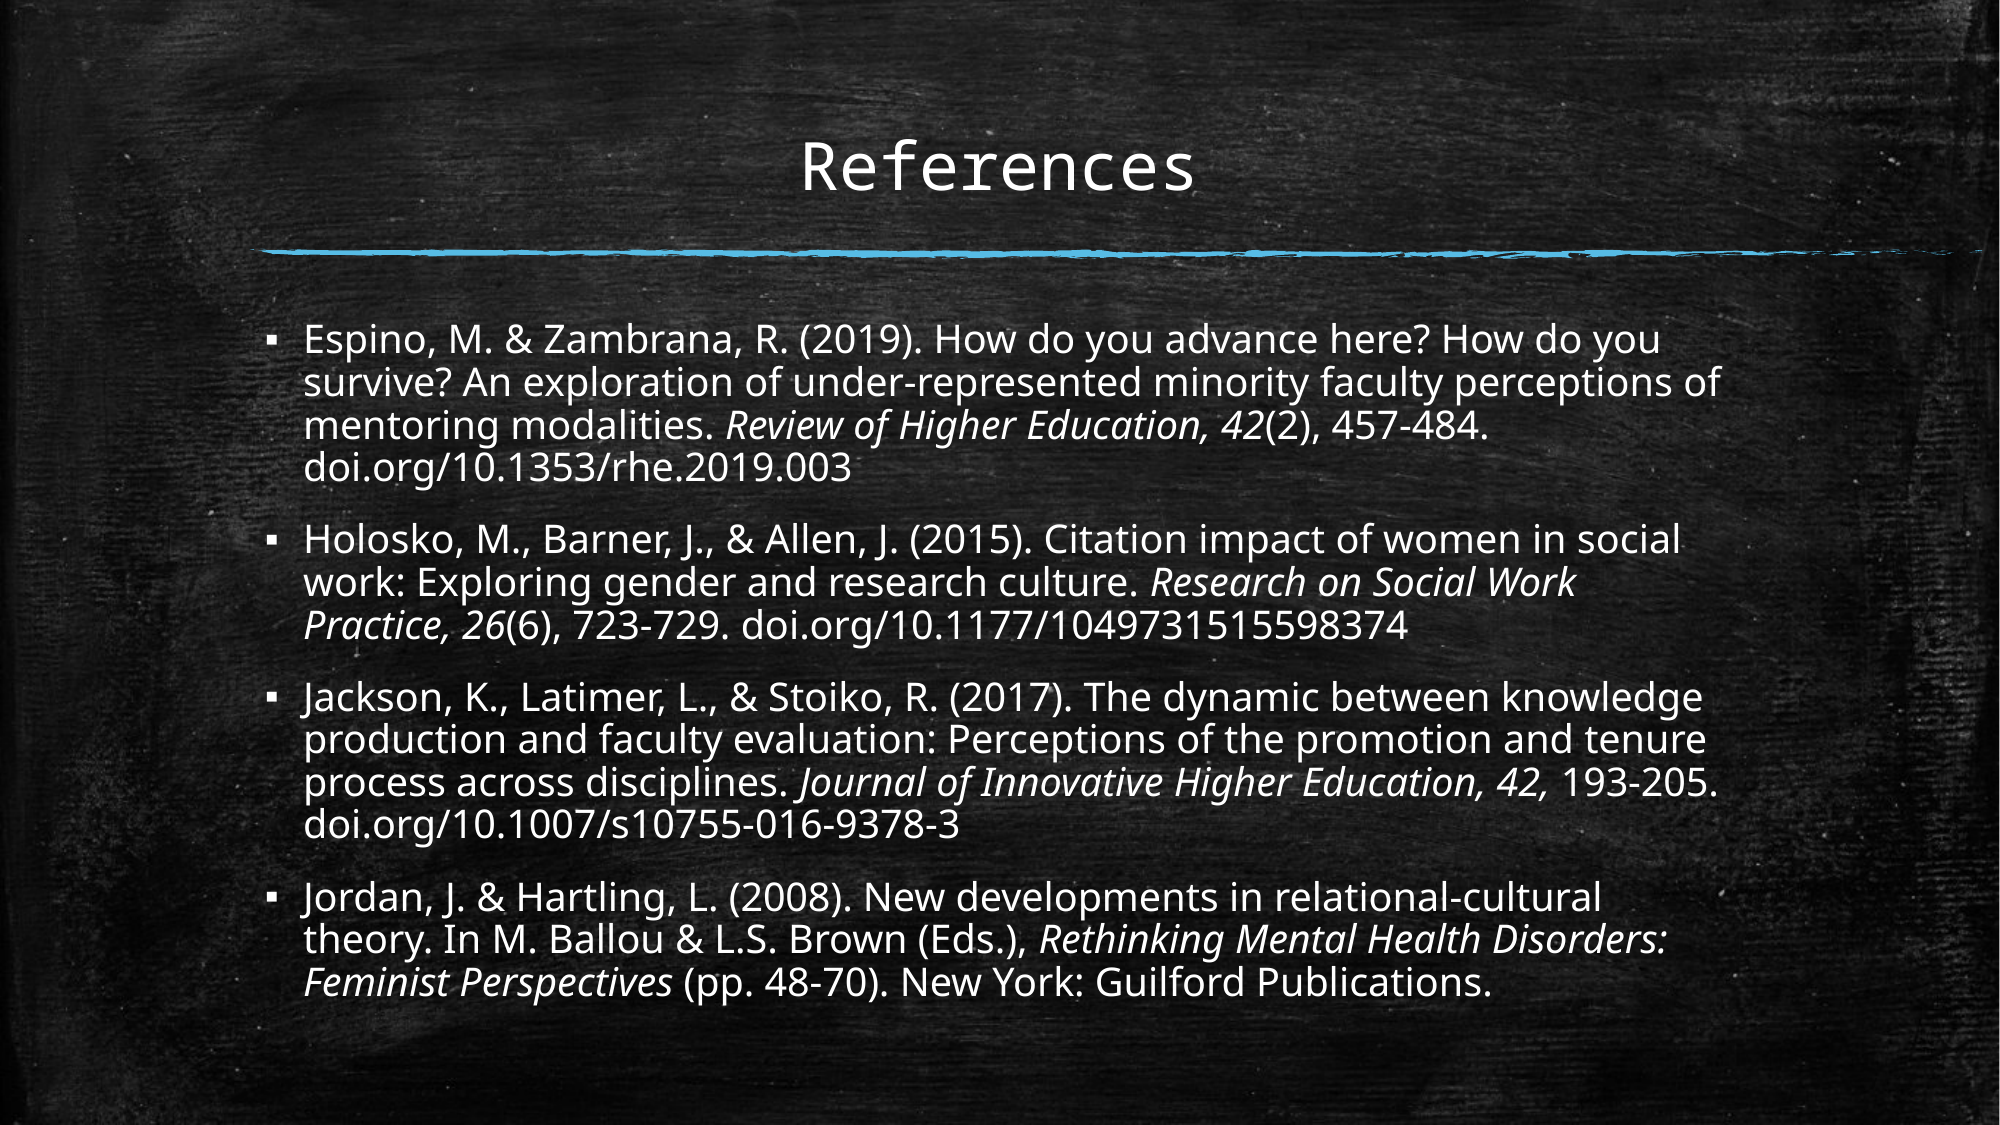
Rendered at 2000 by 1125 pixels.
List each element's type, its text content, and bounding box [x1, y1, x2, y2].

list Espino, M. & Zambrana, R. (2019). How do you advance here? How do you survive? An exploration of under-represented minority faculty perceptions of mentoring modalities. Review of Higher Education, 42(2), 457-484. doi.org/10.1353/rhe.2019.003 Holosko, M., Barner, J., & Allen, J. (2015). Citation impact of women in social work: Exploring gender and research culture. Research on Social Work Practice, 26(6), 723-729. doi.org/10.1177/1049731515598374 Jackson, K., Latimer, L., & Stoiko, R. (2017). The dynamic between knowledge production and faculty evaluation: Perceptions of the promotion and tenure process across disciplines. Journal of Innovative Higher Education, 42, 193-205. doi.org/10.1007/s10755-016-9378-3 Jordan, J. & Hartling, L. (2008). New developments in relational-cultural theory. In M. Ballou & L.S. Brown (Eds.), Rethinking Mental Health Disorders: Feminist Perspectives (pp. 48-70). New York: Guilford Publications. [249, 312, 1750, 1013]
title References [249, 45, 1750, 213]
